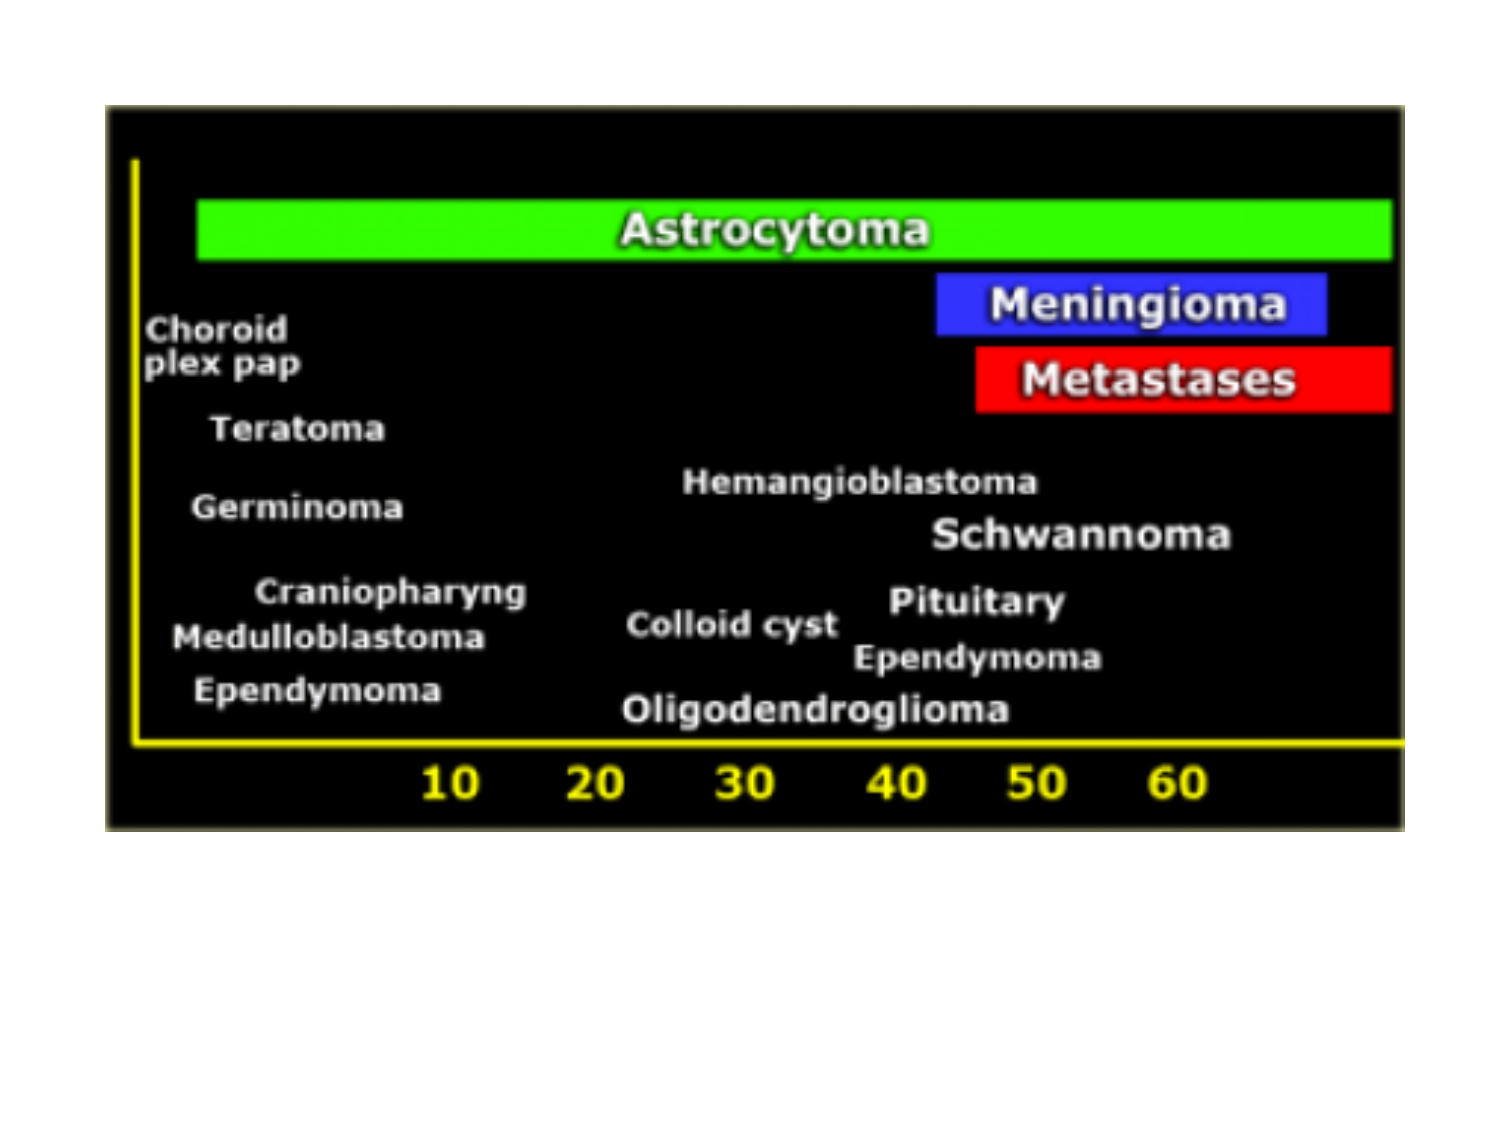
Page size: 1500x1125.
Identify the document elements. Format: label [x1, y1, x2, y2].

picture [105, 105, 1406, 833]
